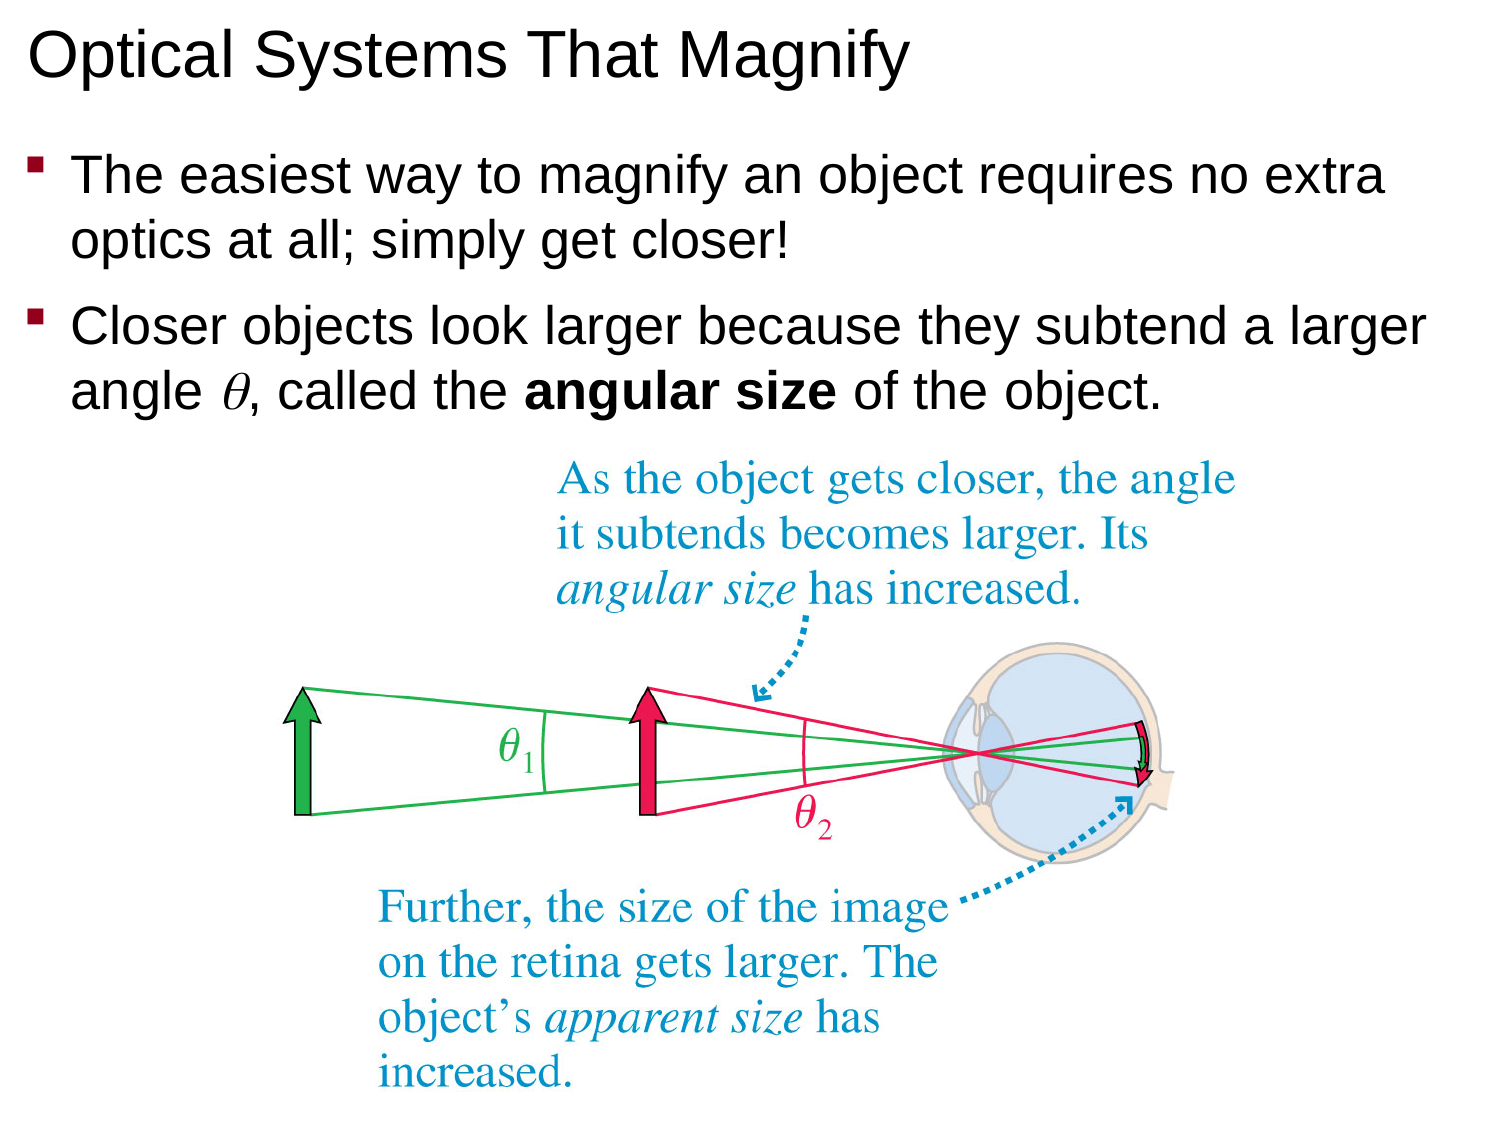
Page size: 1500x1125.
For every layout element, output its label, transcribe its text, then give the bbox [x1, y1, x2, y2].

text_box The easiest way to magnify an object requires no extra optics at all; simply get closer! Closer objects look larger because they subtend a larger angle , called the angular size of the object. [8, 131, 1463, 428]
title Optical Systems That Magnify [12, 26, 1363, 76]
picture [275, 433, 1238, 1092]
